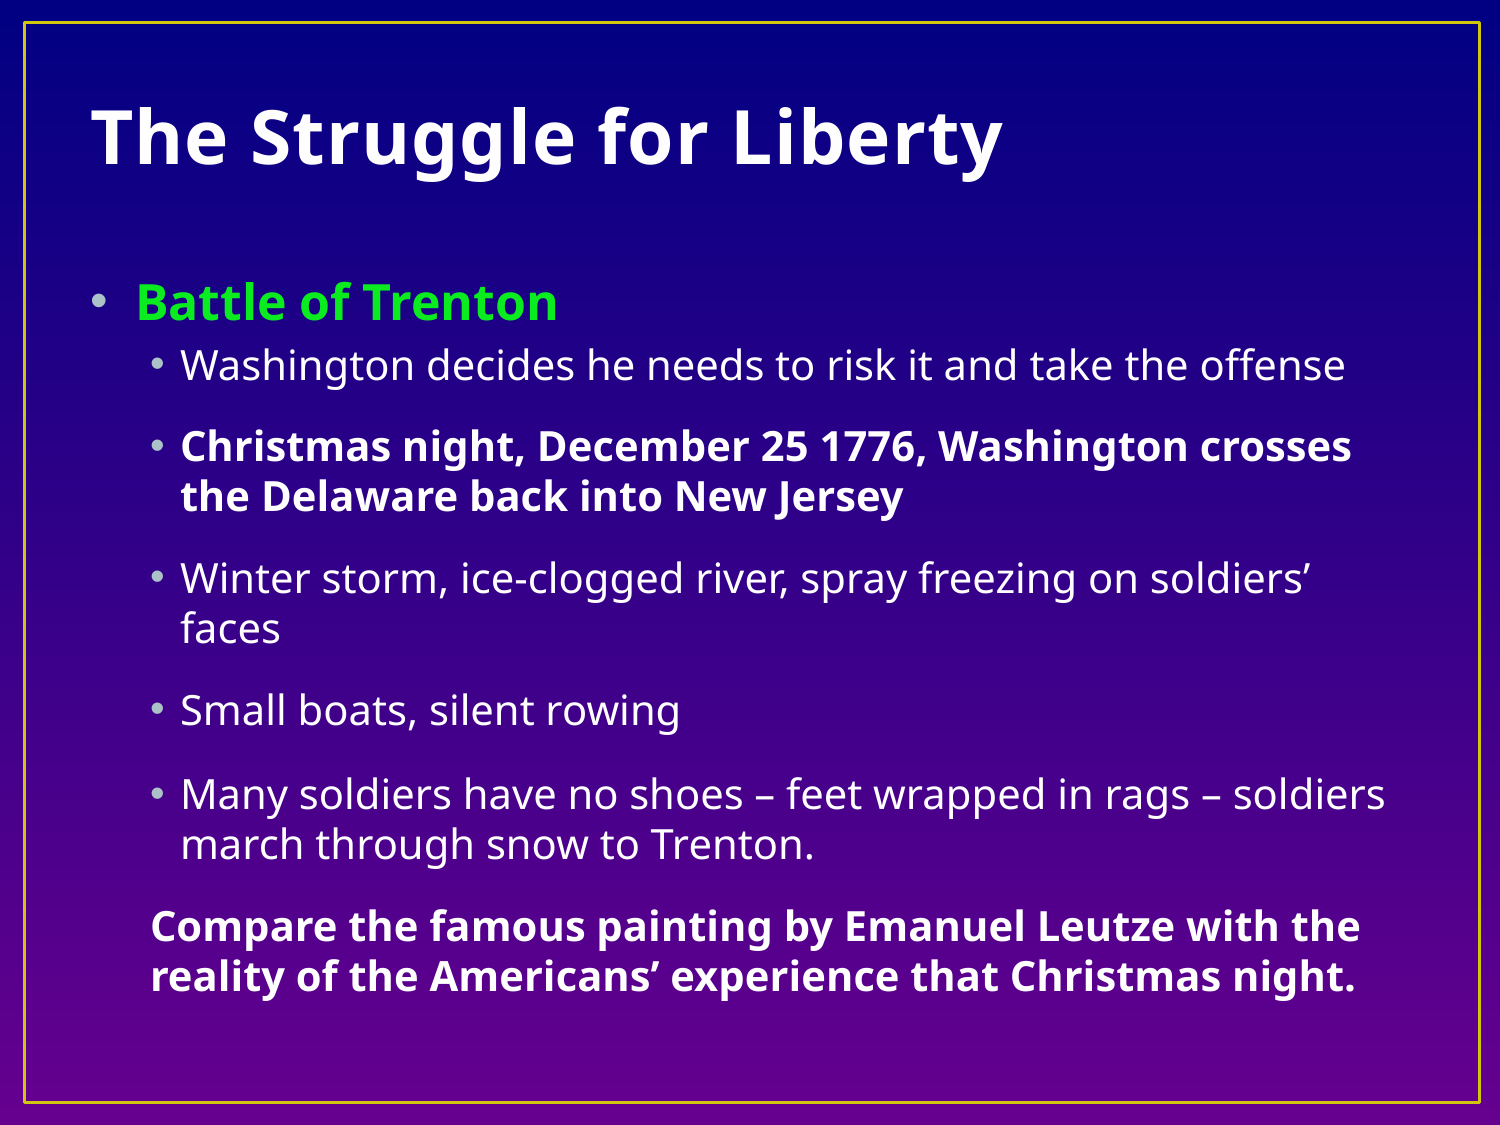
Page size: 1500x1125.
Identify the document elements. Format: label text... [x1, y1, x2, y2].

title The Struggle for Liberty [75, 45, 1425, 188]
list Battle of Trenton Washington decides he needs to risk it and take the offense Christmas night, December 25 1776, Washington crosses the Delaware back into New Jersey Winter storm, ice-clogged river, spray freezing on soldiers’ faces Small boats, silent rowing Many soldiers have no shoes – feet wrapped in rags – soldiers march through snow to Trenton. Compare the famous painting by Emanuel Leutze with the reality of the Americans’ experience that Christmas night. [75, 262, 1425, 1005]
